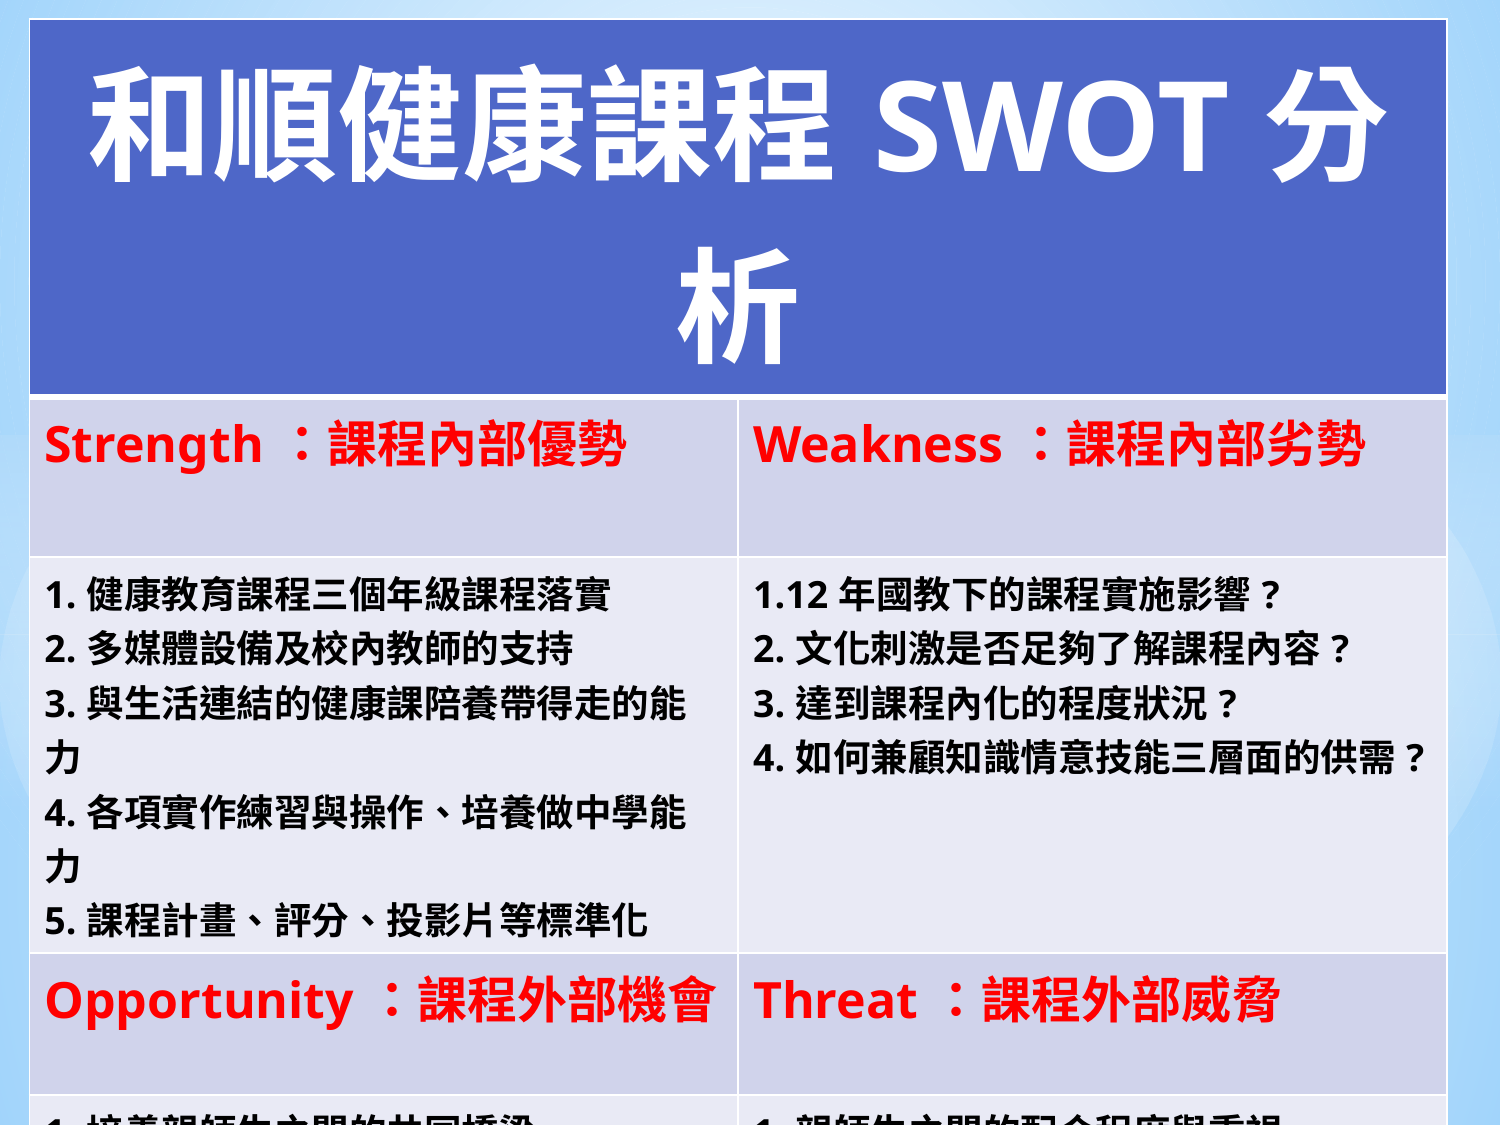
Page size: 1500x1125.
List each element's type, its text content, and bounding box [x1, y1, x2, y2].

table_cell 1.健康教育課程三個年級課程落實 2.多媒體設備及校內教師的支持 3.與生活連結的健康課陪養帶得走的能力 4.各項實作練習與操作、培養做中學能力 5.課程計畫、評分、投影片等標準化 [30, 558, 737, 952]
table_header 和順健康課程SWOT分析 [30, 20, 1446, 394]
table_cell Threat：課程外部威脅 [739, 954, 1446, 1094]
table_cell 1.12年國教下的課程實施影響? 2.文化刺激是否足夠了解課程內容? 3.達到課程內化的程度狀況? 4.如何兼顧知識情意技能三層面的供需? [739, 558, 1446, 952]
table_cell Opportunity：課程外部機會 [30, 954, 737, 1094]
table_cell 1.培養親師生之間的共同橋梁 2.成為一門一輩子都要學習的課程態度 3.所有教材及實施方式網路資訊化 4.建構一個完整的校本課程內容 5.從健康促進學校六大範疇實施 [30, 1096, 737, 1125]
table_cell Strength：課程內部優勢 [30, 400, 737, 556]
table_cell Weakness：課程內部劣勢 [739, 400, 1446, 556]
table_cell 1.親師生之間的配合程度與重視 2.教師課程授課負擔與備課能否平衡 3.是否有一個專業且設施具備的學校環境 4.12年國教下的課程未來方向不確定性 [739, 1096, 1446, 1125]
